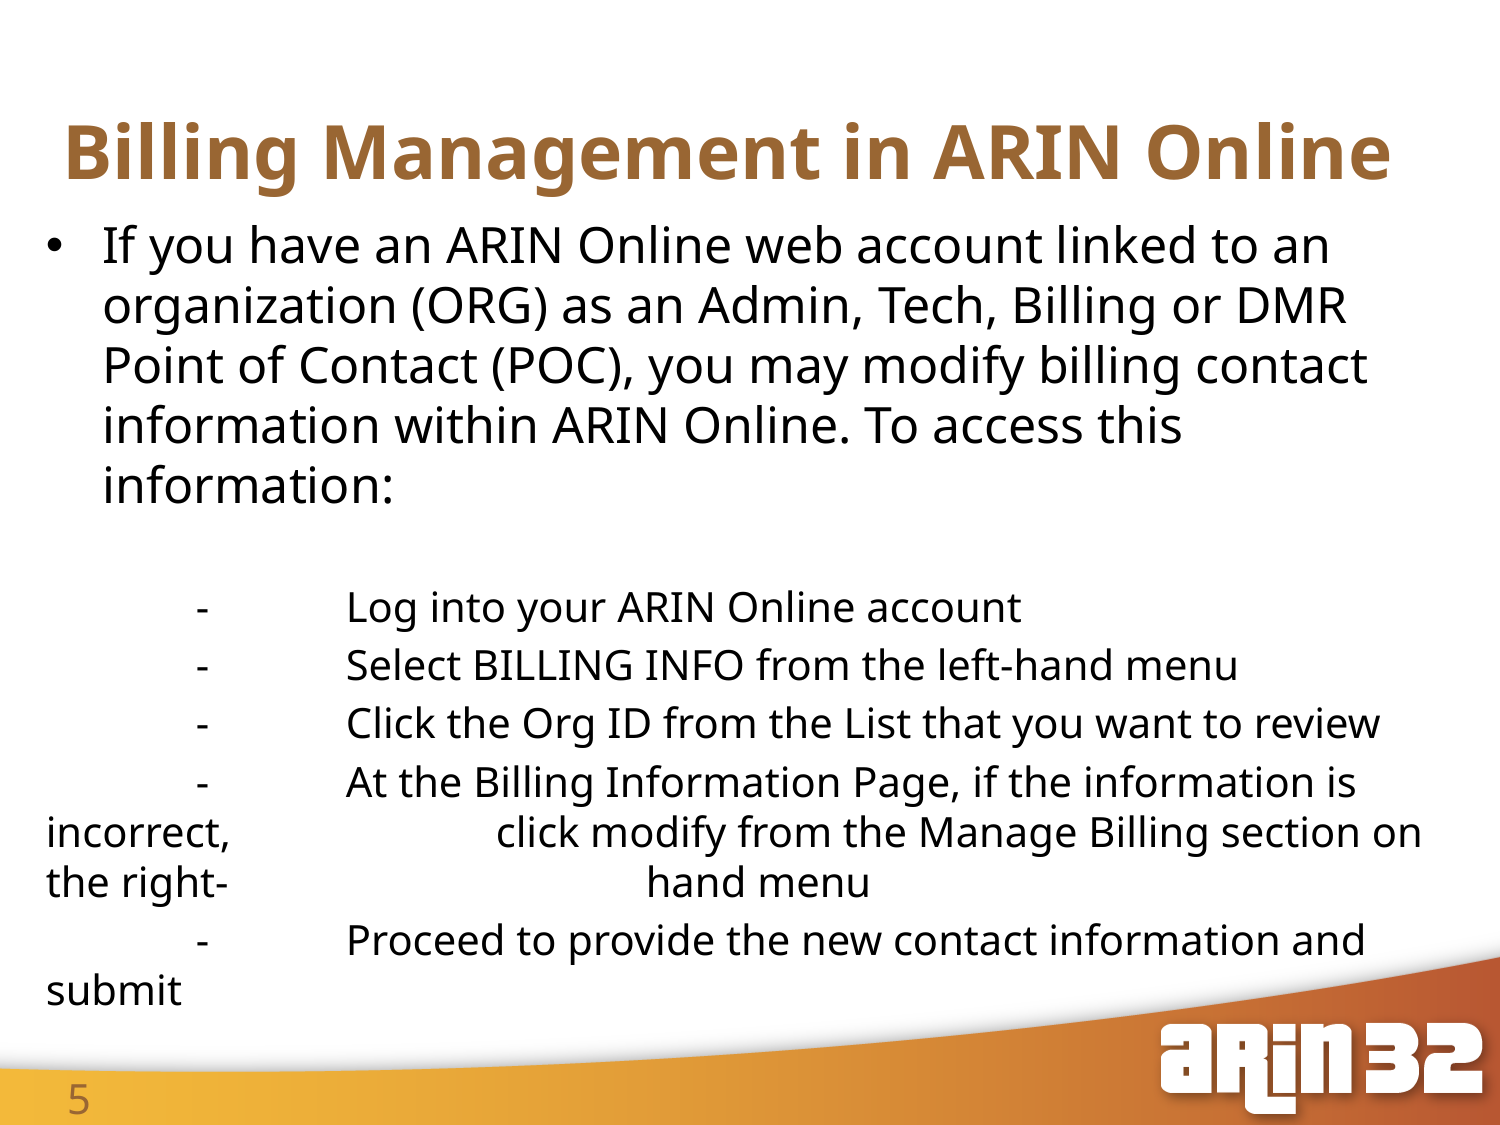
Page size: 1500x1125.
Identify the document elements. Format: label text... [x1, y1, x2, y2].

slide_number 5 [52, 1065, 170, 1125]
list If you have an ARIN Online web account linked to an organization (ORG) as an Admin, Tech, Billing or DMR Point of Contact (POC), you may modify billing contact information within ARIN Online. To access this information: - Log into your ARIN Online account - Select BILLING INFO from the left-hand menu - Click the Org ID from the List that you want to review - At the Billing Information Page, if the information is incorrect, click modify from the Manage Billing section on the right- hand menu - Proceed to provide the new contact information and submit [31, 206, 1442, 1069]
picture [0, 0, 1500, 1125]
title Billing Management in ARIN Online [31, 29, 1425, 206]
